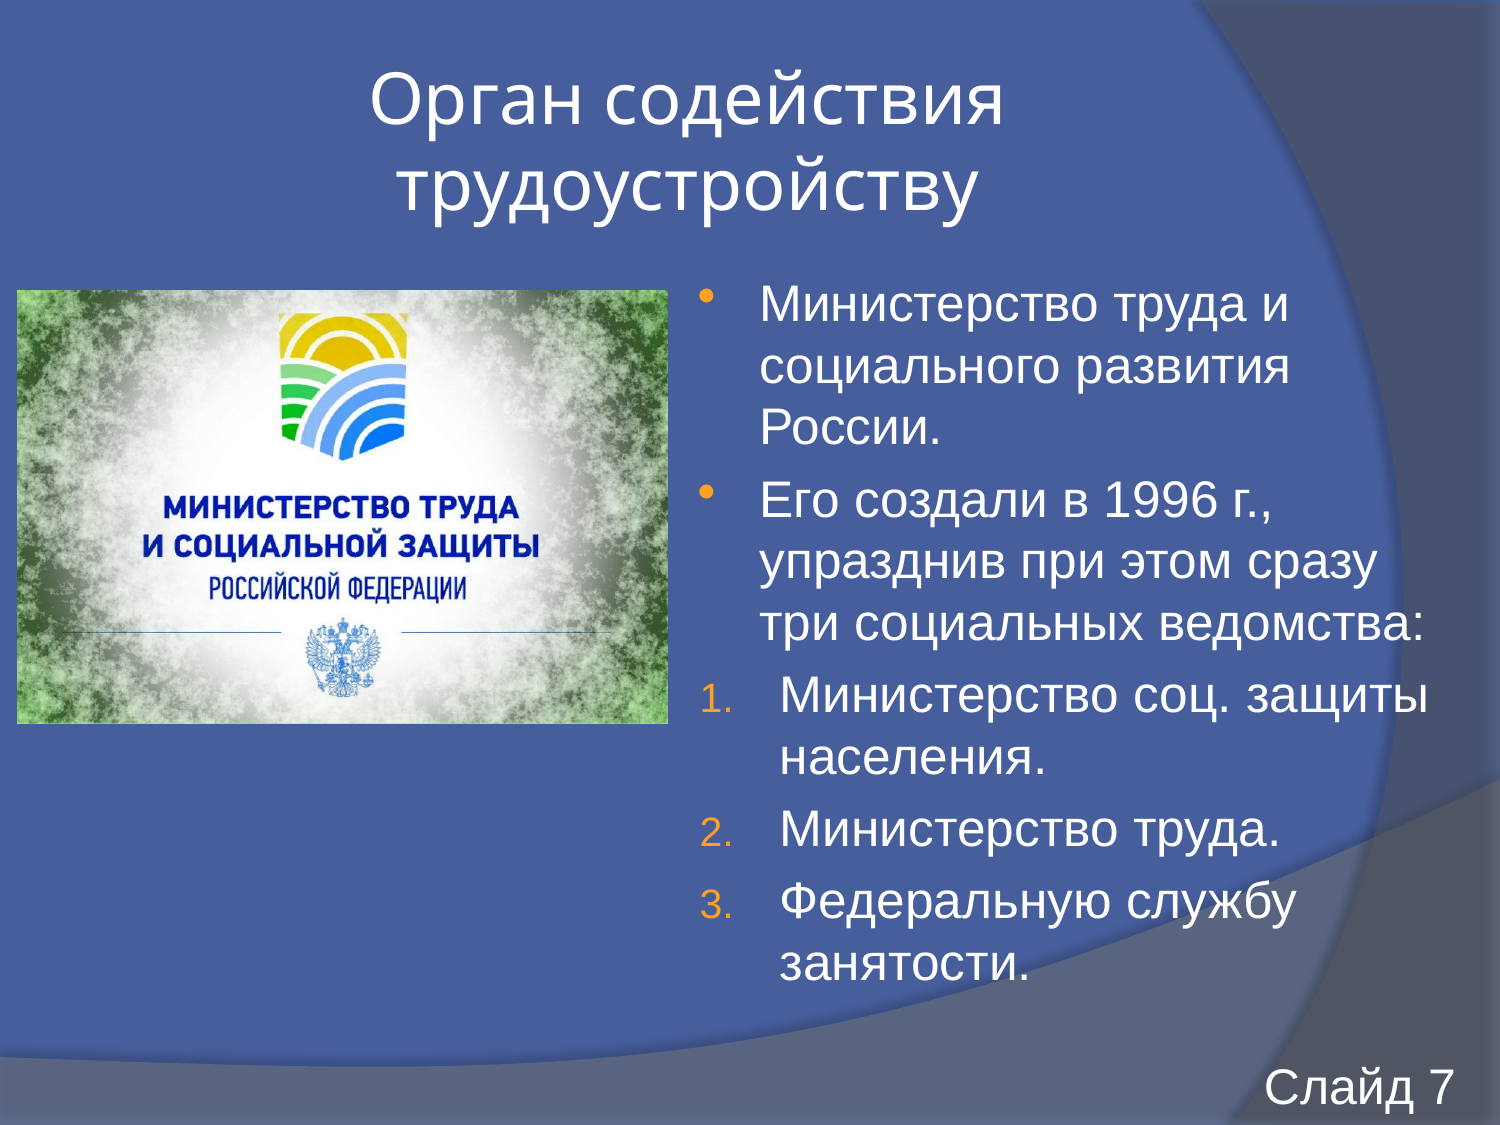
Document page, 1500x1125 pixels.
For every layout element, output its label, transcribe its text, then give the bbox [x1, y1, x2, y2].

list Министерство труда и социального развития России. Его создали в 1996 г., упразднив при этом сразу три социальных ведомства: Министерство соц. защиты населения. Министерство труда. Федеральную службу занятости. [679, 262, 1483, 1005]
title Орган содействия трудоустройству [75, 45, 1300, 233]
text_box Слайд 7 [1175, 1046, 1471, 1122]
picture [17, 290, 668, 725]
